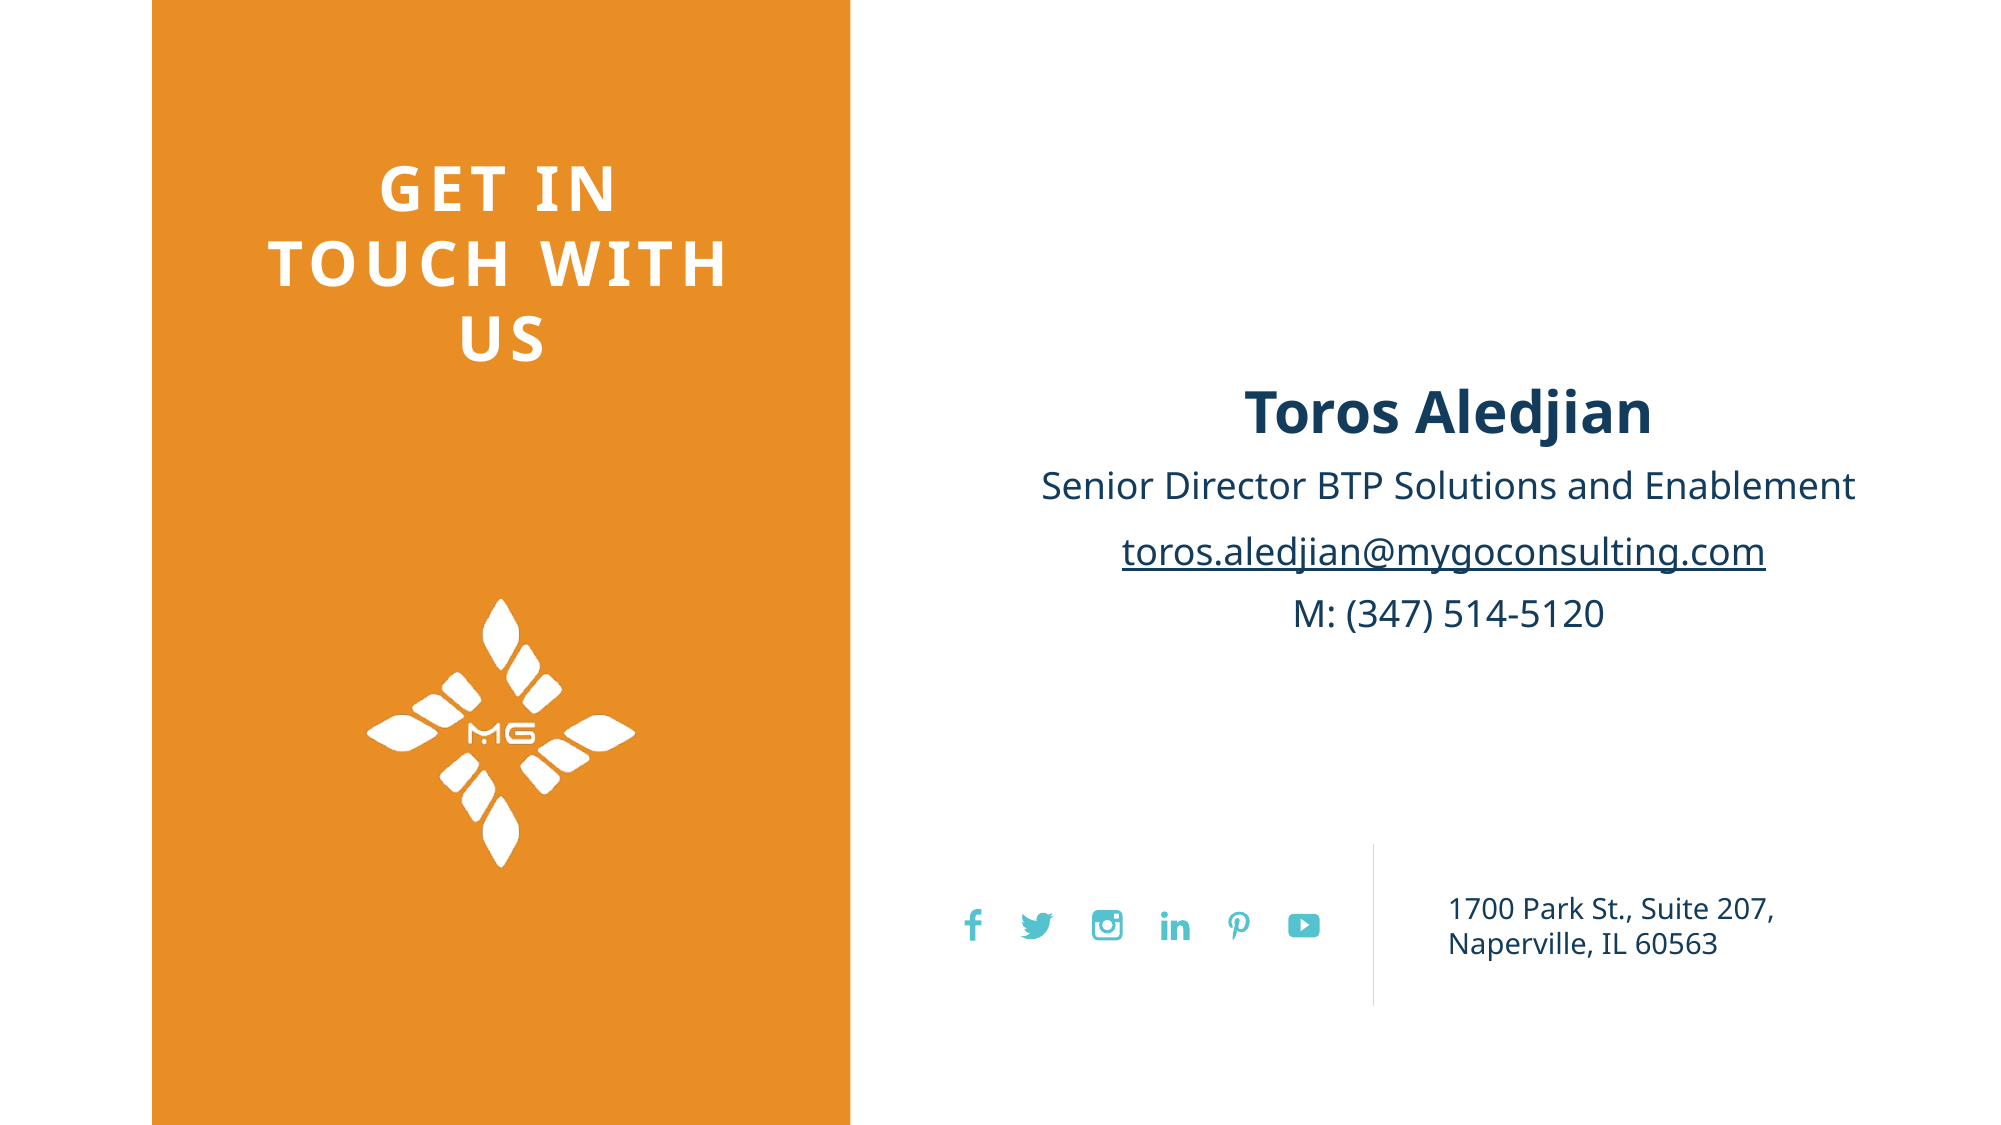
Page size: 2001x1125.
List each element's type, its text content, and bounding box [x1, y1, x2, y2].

list Toros Aledjian Senior Director BTP Solutions and Enablement toros.aledjian@mygoconsulting.com M: (347) 514-5120 [966, 375, 1932, 636]
picture [322, 599, 680, 1012]
